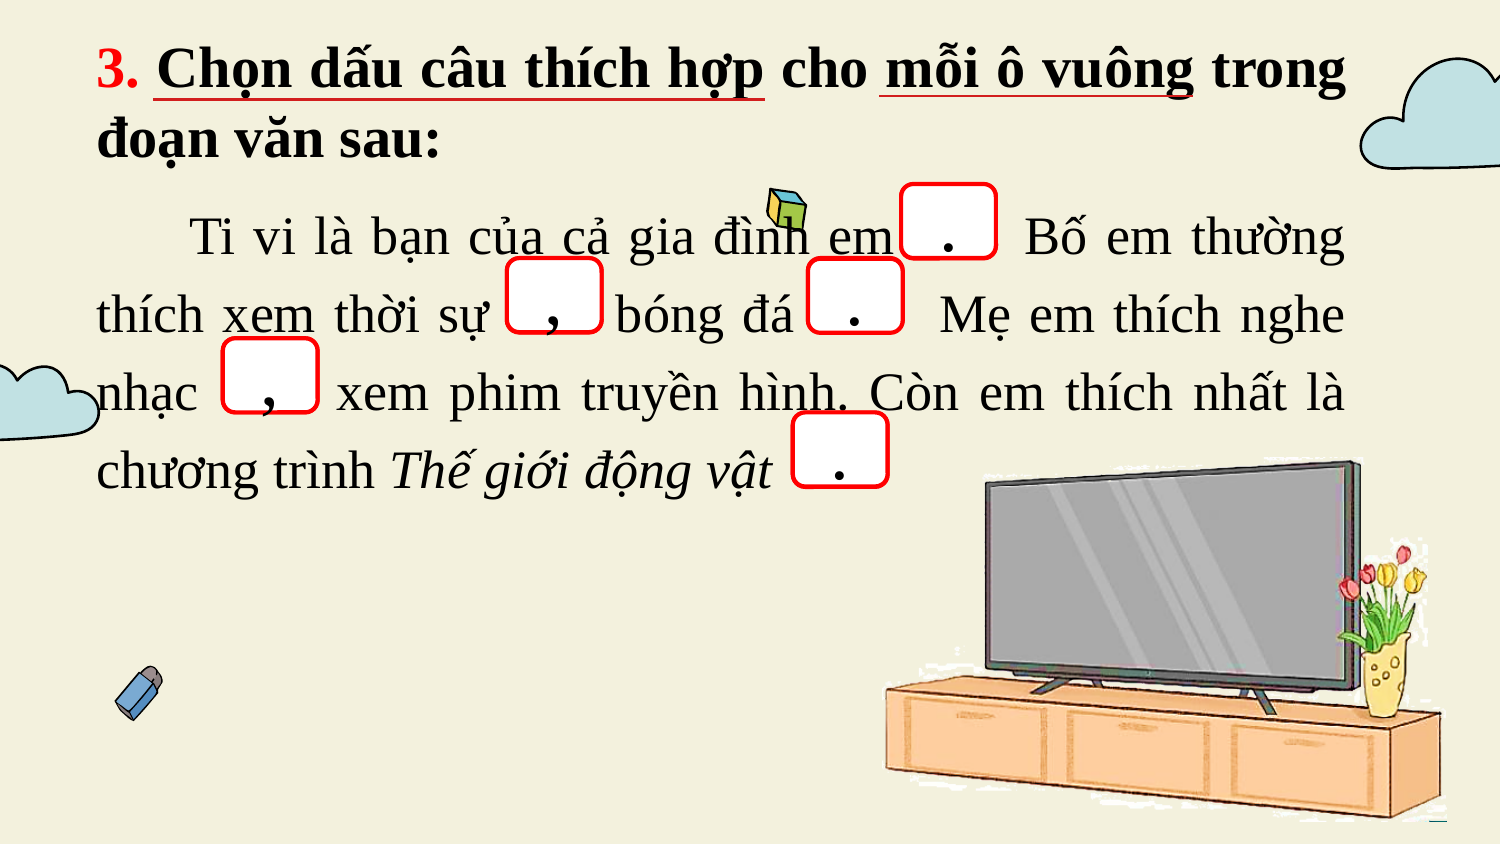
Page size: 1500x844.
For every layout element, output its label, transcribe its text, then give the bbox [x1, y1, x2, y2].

text_box . [805, 256, 905, 335]
text_box , [504, 255, 604, 335]
text_box 3. Chọn dấu câu thích hợp cho mỗi ô vuông trong đoạn văn sau: [79, 0, 1365, 201]
text_box Ti vi là bạn của cả gia đình em Bố em thường thích xem thời sự bóng đá Mẹ em thích nghe nhạc xem phim truyền hình. Còn em thích nhất là chương trình Thế giới động vật [79, 241, 1365, 445]
picture [881, 457, 1448, 823]
text_box . [899, 181, 999, 261]
text_box , [220, 336, 320, 415]
text_box . [790, 410, 890, 489]
